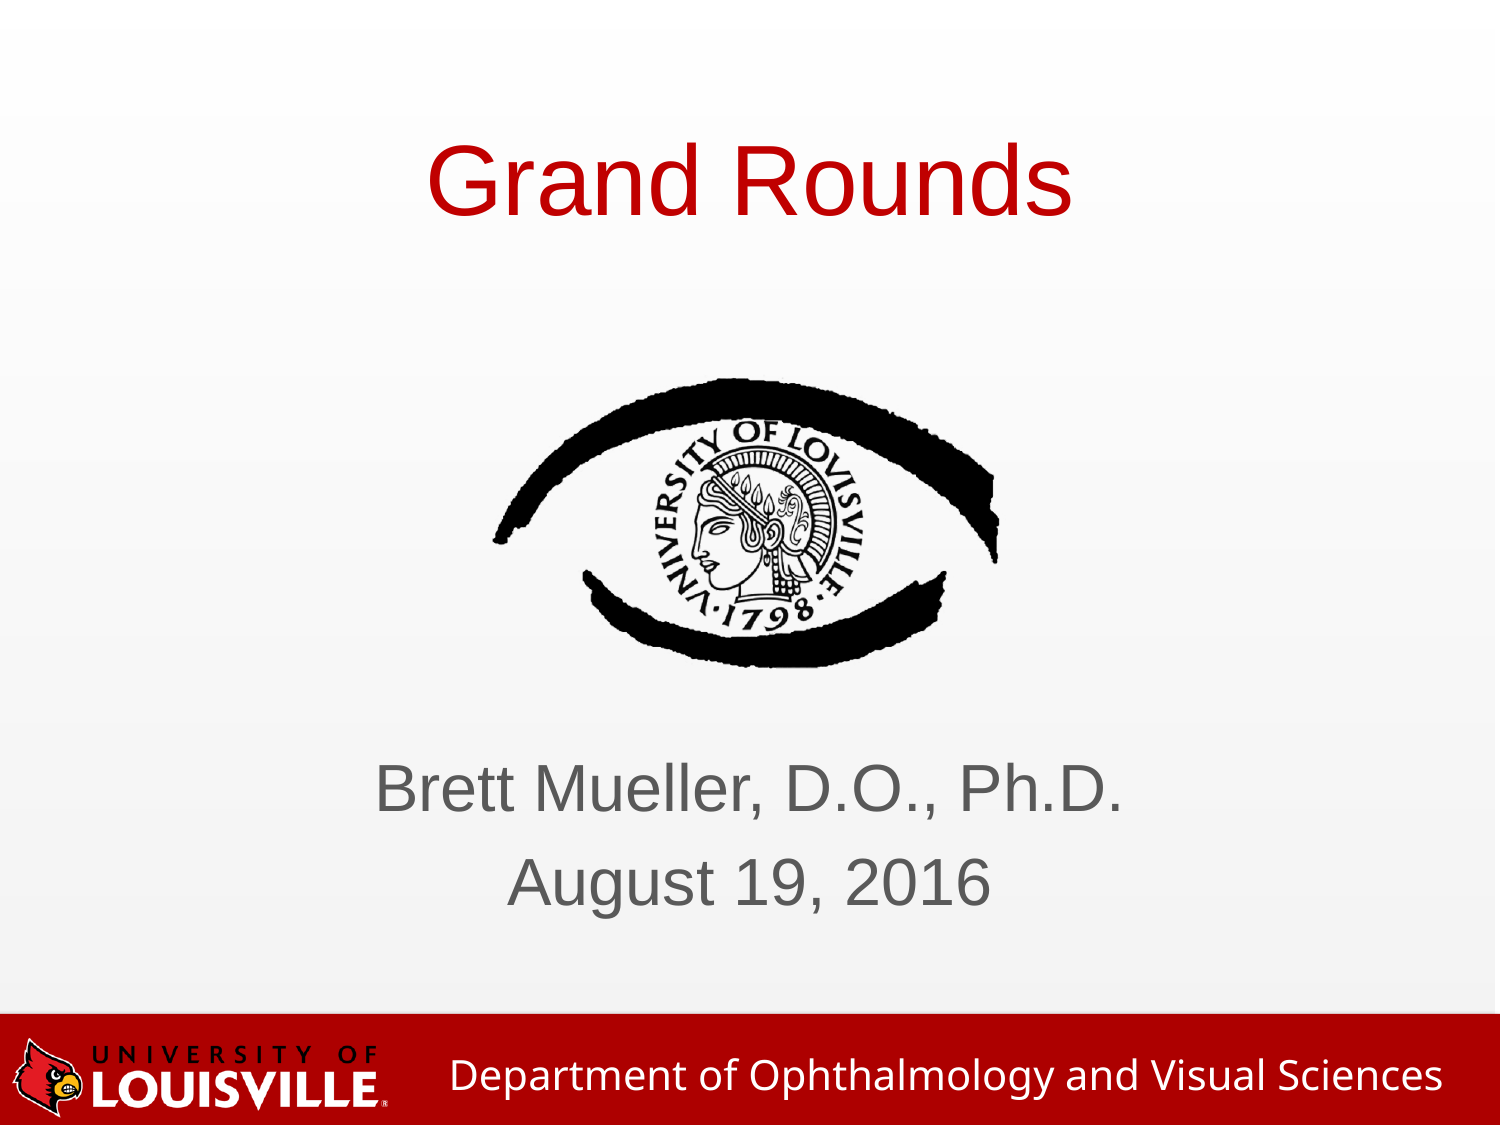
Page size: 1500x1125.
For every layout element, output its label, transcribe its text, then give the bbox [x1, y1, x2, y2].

title Grand Rounds [112, 50, 1388, 300]
picture [12, 1002, 388, 1125]
subtitle Brett Mueller, D.O., Ph.D. August 19, 2016 [225, 737, 1275, 938]
picture [489, 374, 1006, 675]
